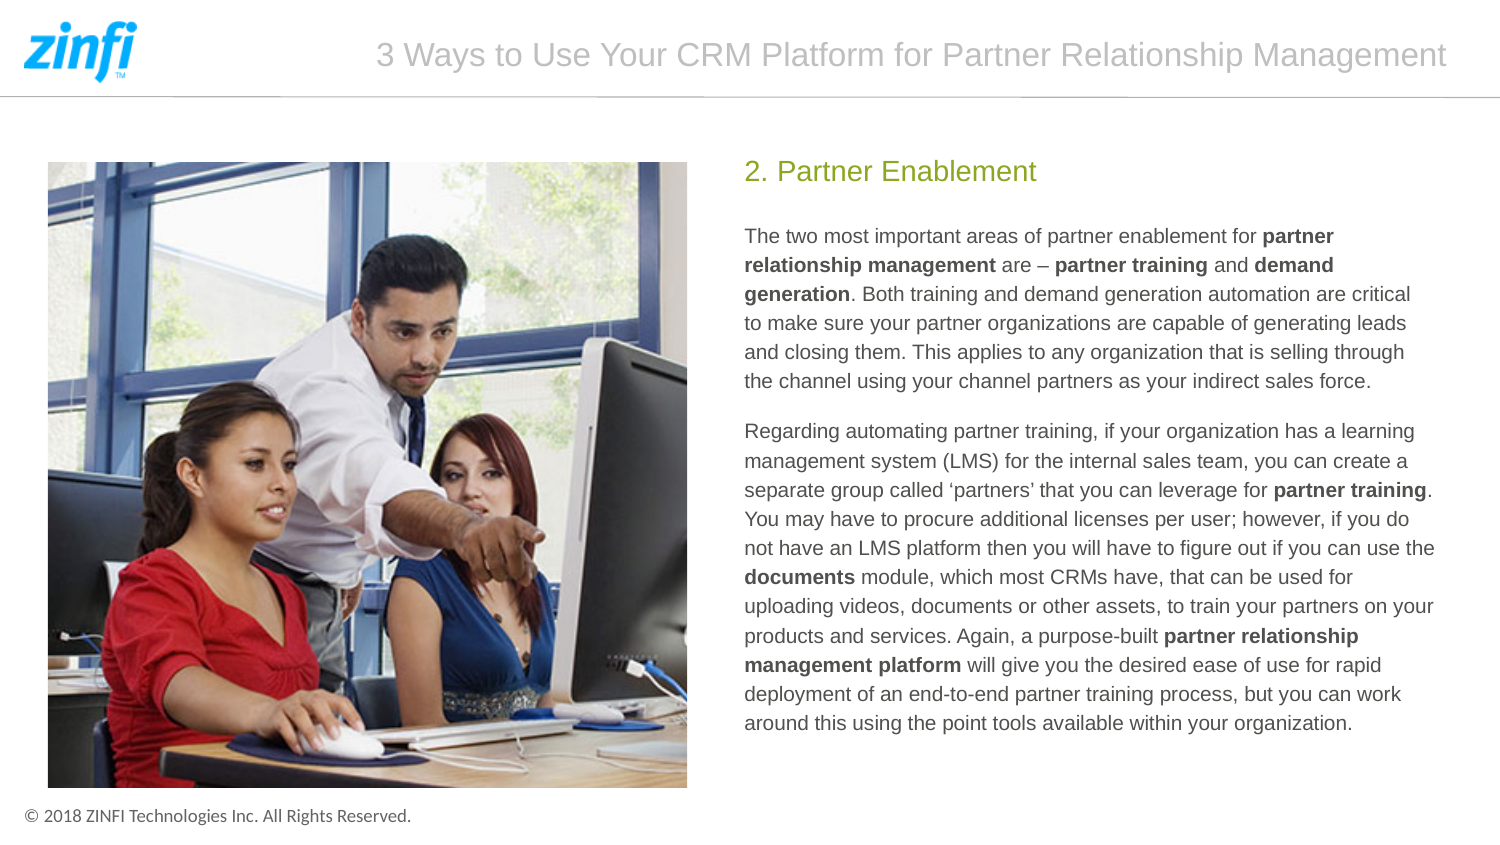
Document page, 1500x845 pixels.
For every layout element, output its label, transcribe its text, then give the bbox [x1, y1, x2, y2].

picture [122, 21, 137, 25]
picture [47, 162, 688, 788]
list 2. Partner Enablement [729, 127, 1459, 199]
list 3 Ways to Use Your CRM Platform for Partner Relationship Management [189, 6, 1463, 78]
list The two most important areas of partner enablement for partner relationship management are – partner training and demand generation. Both training and demand generation automation are critical to make sure your partner organizations are capable of generating leads and closing them. This applies to any organization that is selling through the channel using your channel partners as your indirect sales force. Regarding automating partner training, if your organization has a learning management system (LMS) for the internal sales team, you can create a separate group called ‘partners’ that you can leverage for partner training. You may have to procure additional licenses per user; however, if you do not have an LMS platform then you will have to figure out if you can use the documents module, which most CRMs have, that can be used for uploading videos, documents or other assets, to train your partners on your products and services. Again, a purpose-built partner relationship management platform will give you the desired ease of use for rapid deployment of an end-to-end partner training process, but you can work around this using the point tools available within your organization. [729, 210, 1459, 810]
picture [24, 21, 137, 83]
